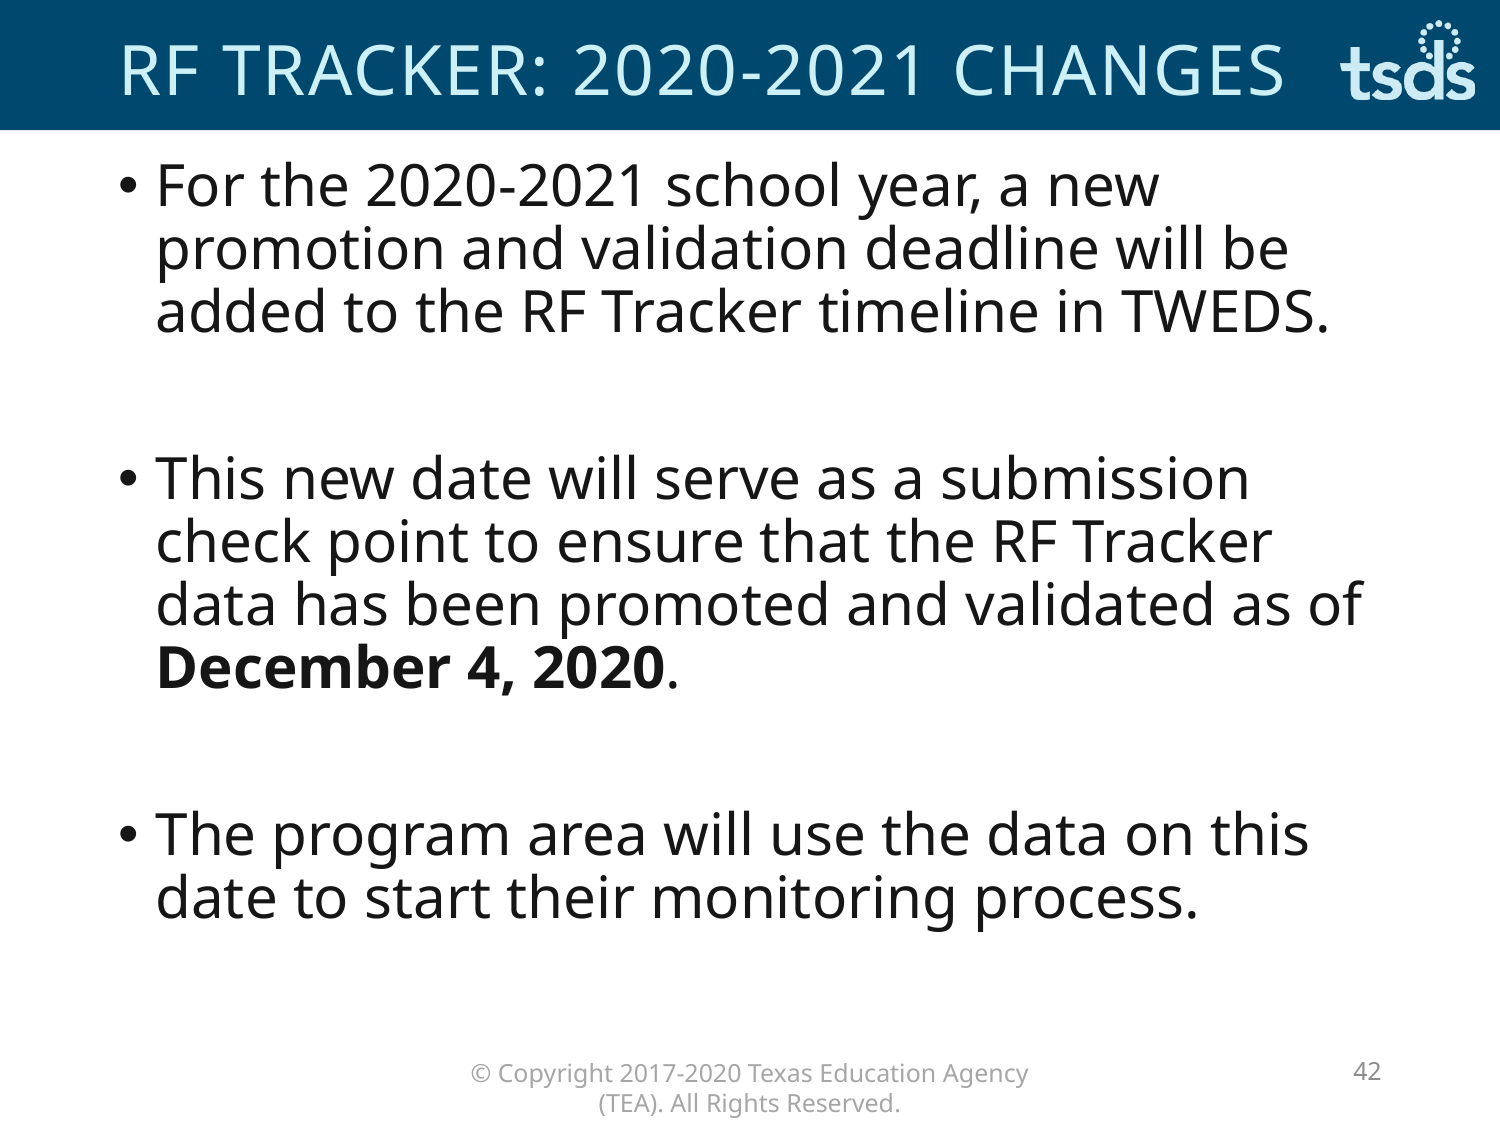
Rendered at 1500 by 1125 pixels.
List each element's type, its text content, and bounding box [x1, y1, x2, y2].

picture [1341, 48, 1369, 99]
title RF Tracker: 2020-2021 changes [103, 7, 1304, 138]
picture [1447, 63, 1474, 99]
picture [1405, 41, 1443, 99]
list For the 2020-2021 school year, a new promotion and validation deadline will be added to the RF Tracker timeline in TWEDS. This new date will serve as a submission check point to ensure that the RF Tracker data has been promoted and validated as of December 4, 2020. The program area will use the data on this date to start their monitoring process. [103, 148, 1397, 1043]
picture [1373, 62, 1401, 99]
slide_number 42 [1059, 1043, 1397, 1103]
